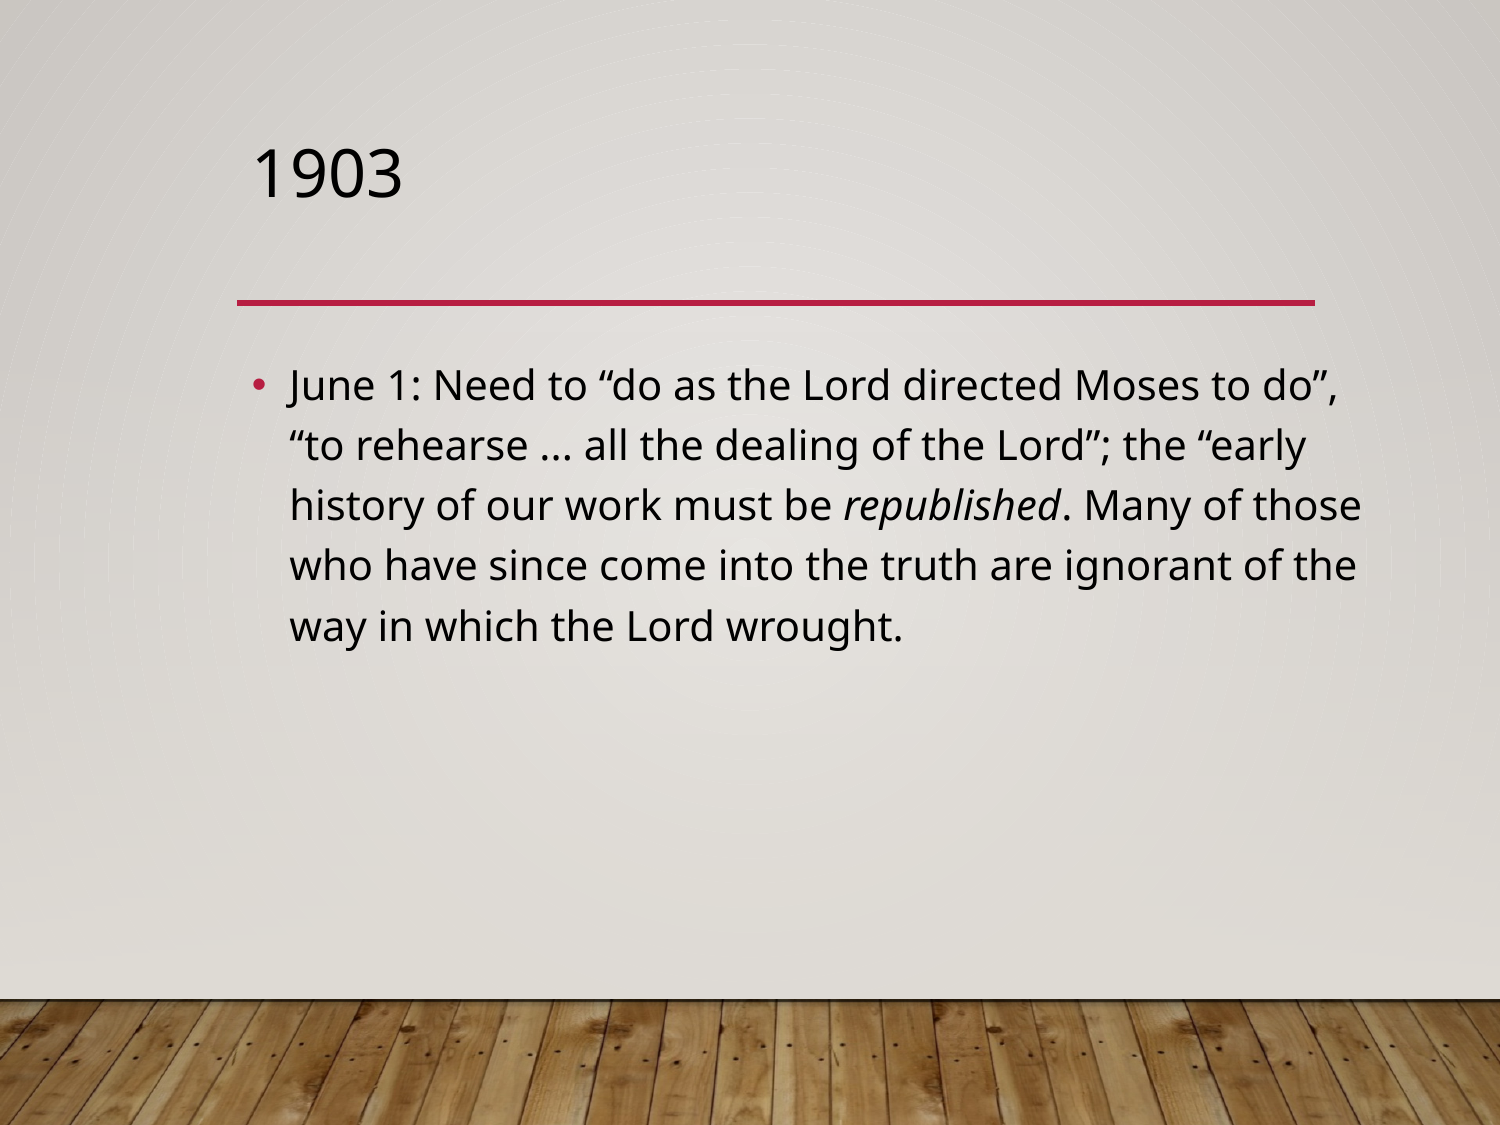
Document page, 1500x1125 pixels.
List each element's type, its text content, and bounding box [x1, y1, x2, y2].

picture [0, 999, 1500, 1125]
title 1903 [236, 131, 1315, 305]
list June 1: Need to “do as the Lord directed Moses to do”, “to rehearse ... all the dealing of the Lord”; the “early history of our work must be republished. Many of those who have since come into the truth are ignorant of the way in which the Lord wrought. [236, 341, 1389, 975]
